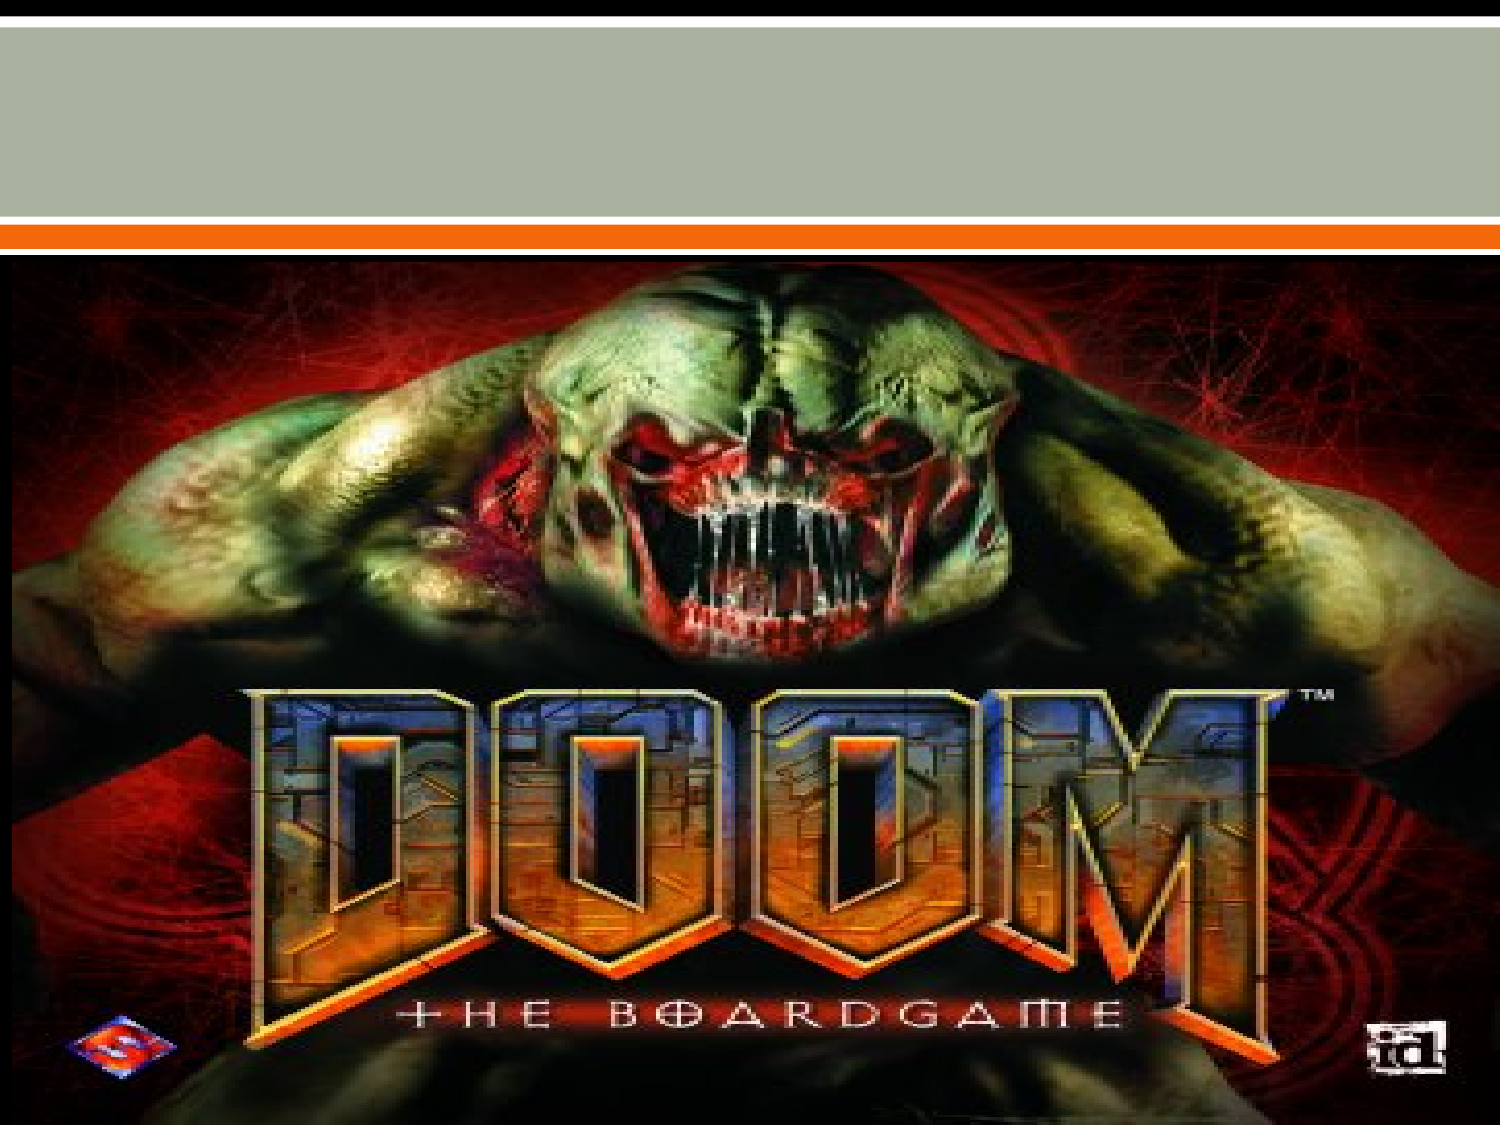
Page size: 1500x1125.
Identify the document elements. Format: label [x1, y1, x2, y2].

list [12, 262, 1500, 1125]
